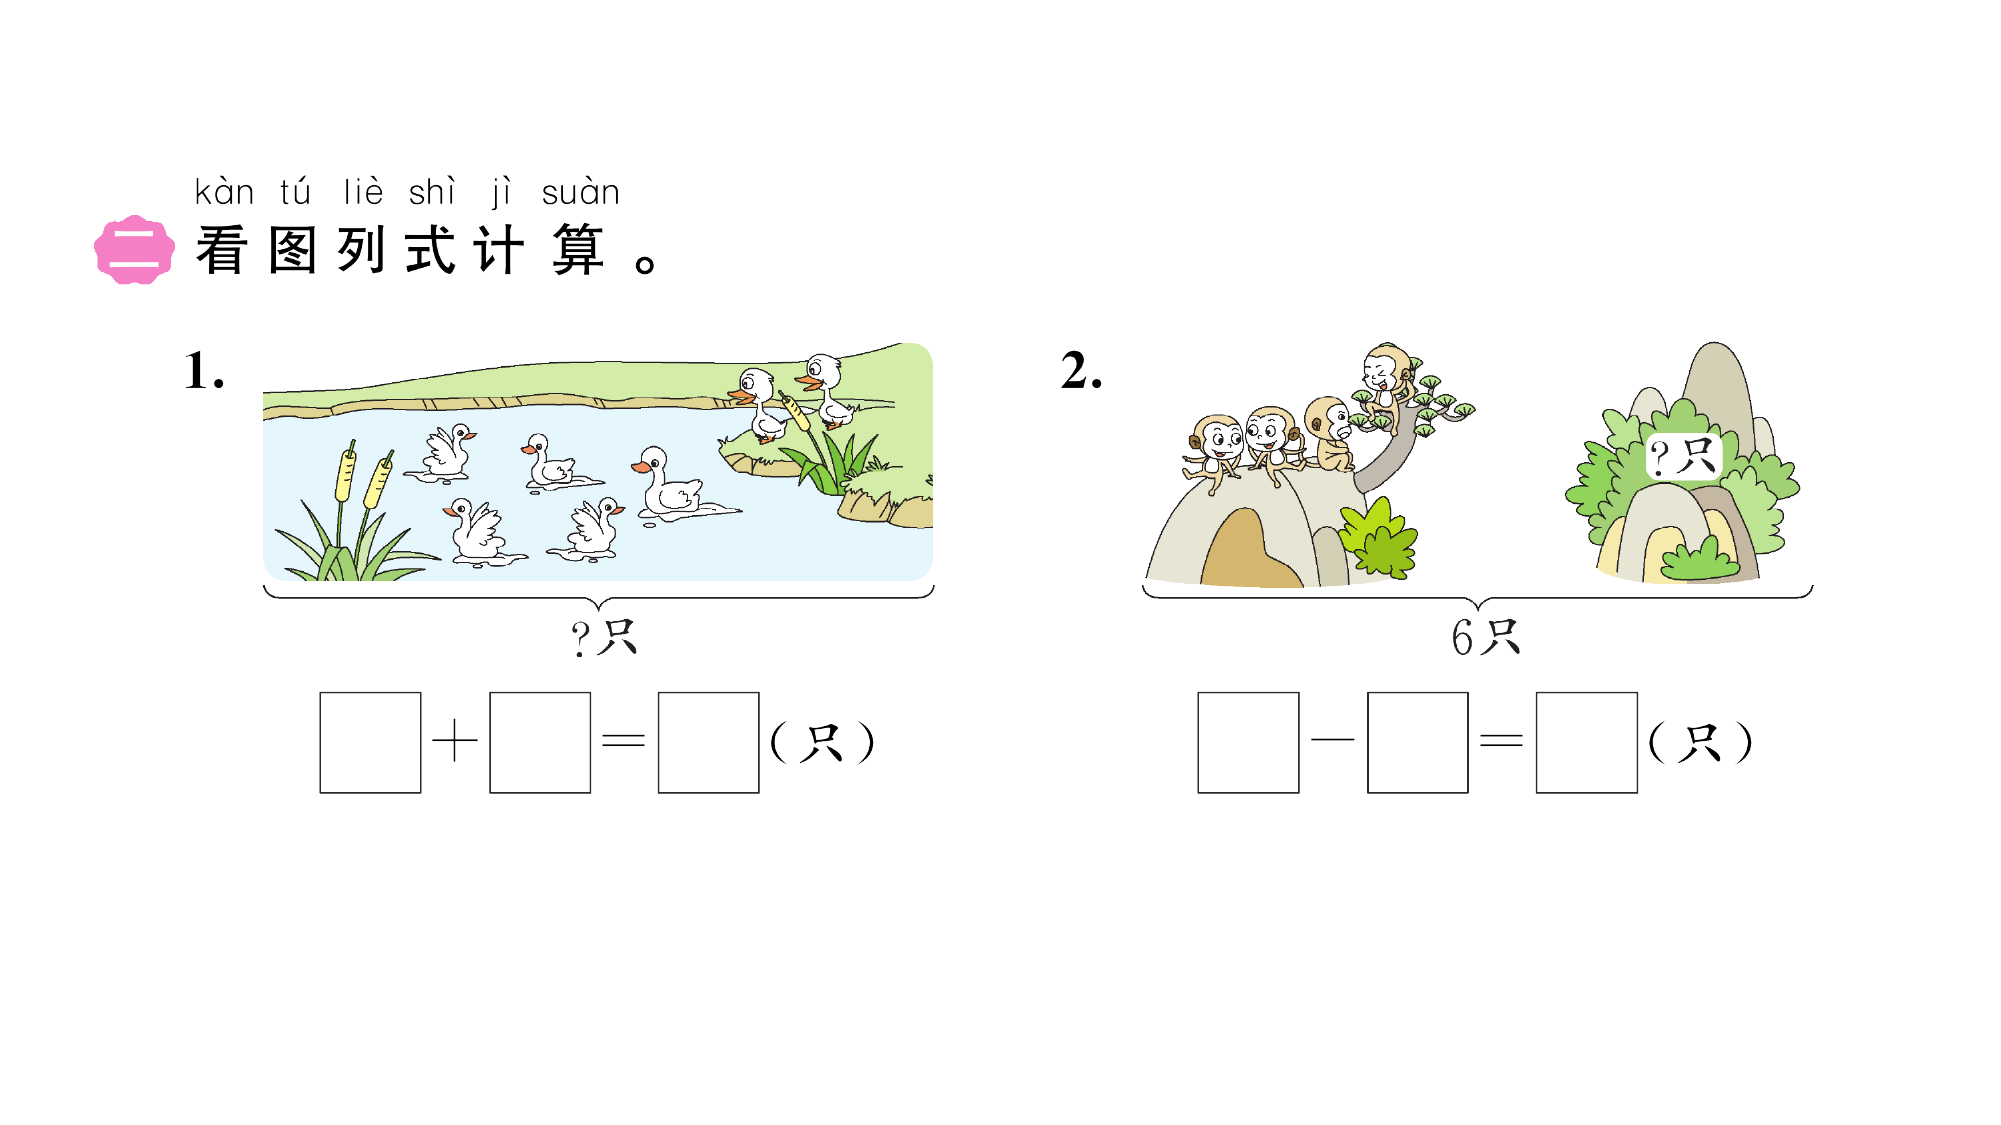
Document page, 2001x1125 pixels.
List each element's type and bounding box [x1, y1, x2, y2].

picture [90, 148, 1981, 816]
